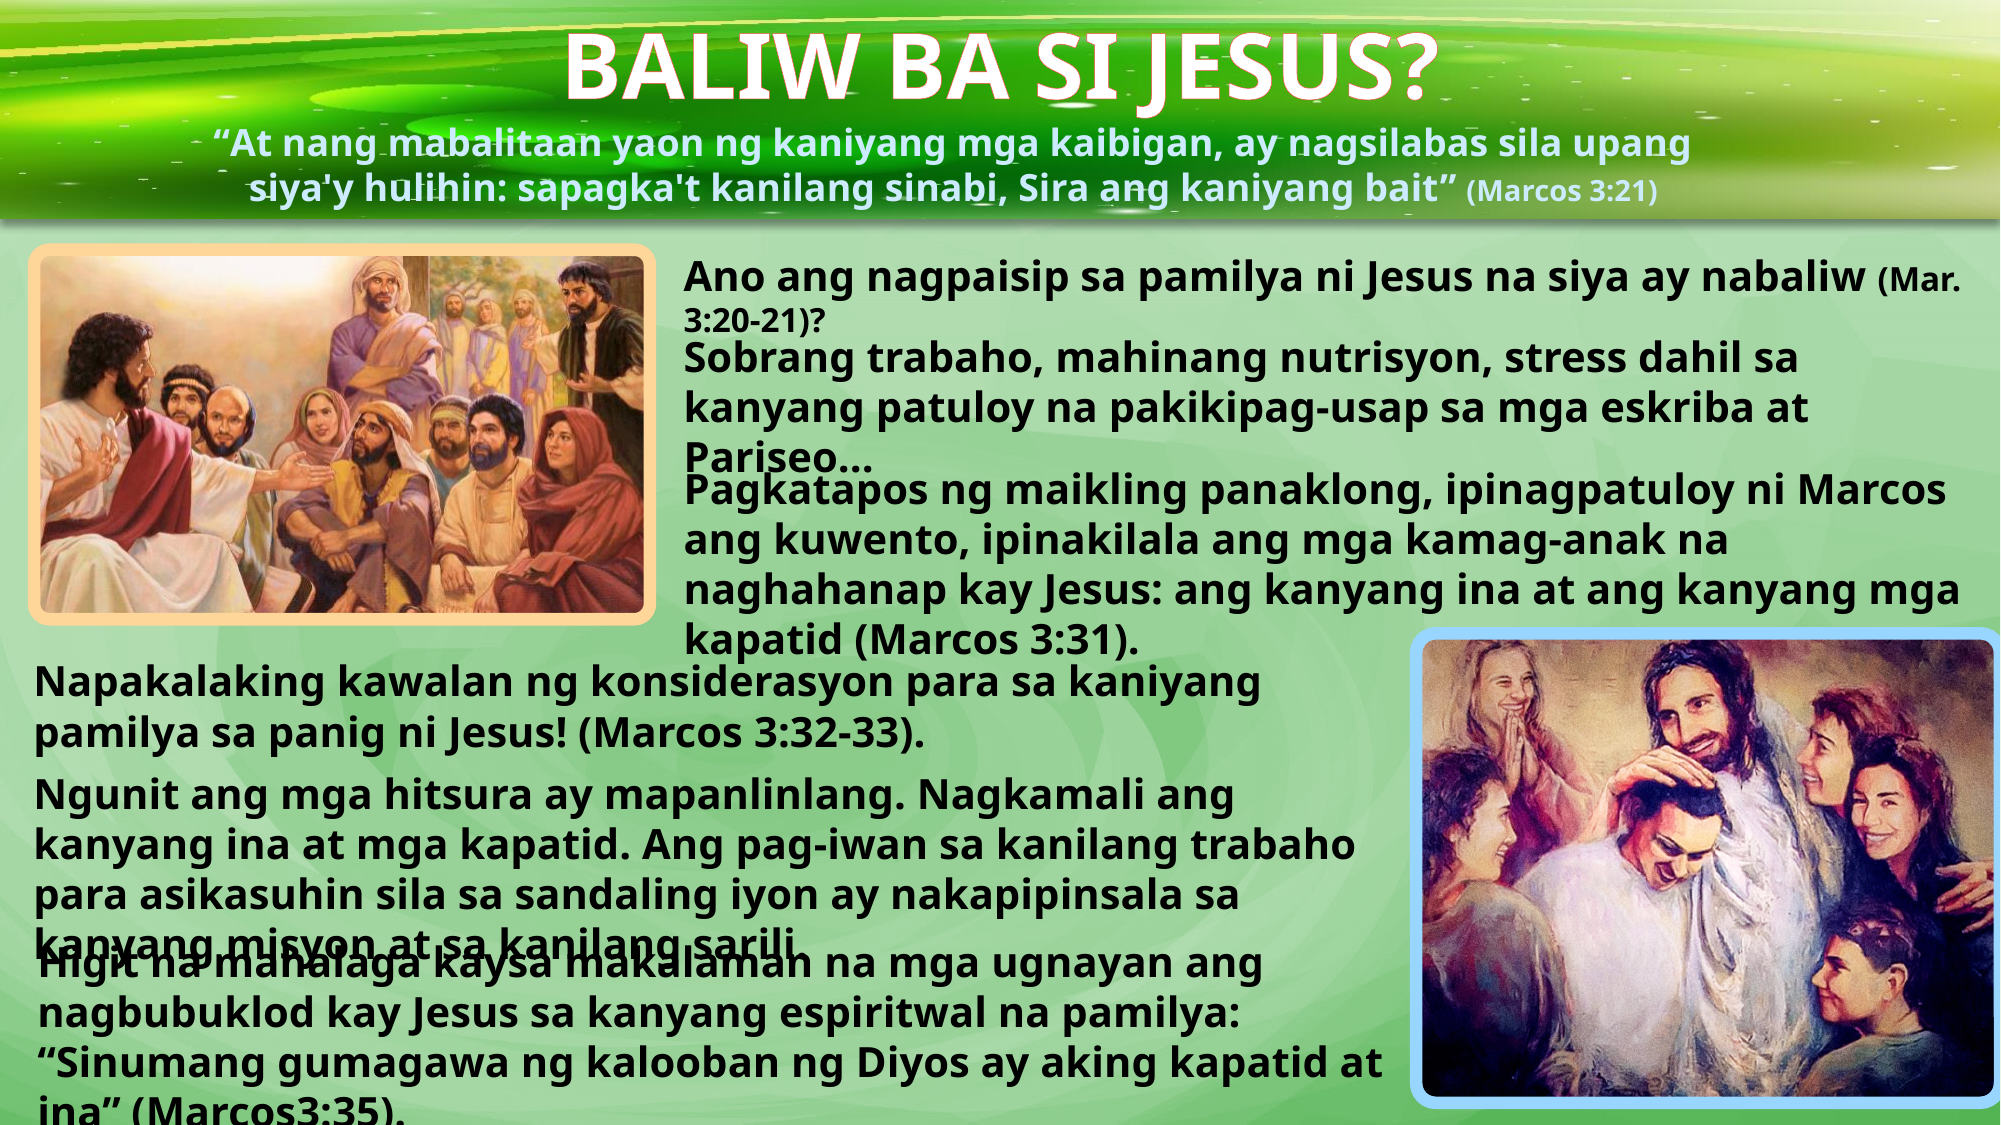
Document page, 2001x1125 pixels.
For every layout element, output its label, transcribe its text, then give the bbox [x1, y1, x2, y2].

text_box Sobrang trabaho, mahinang nutrisyon, stress dahil sa kanyang patuloy na pakikipag-usap sa mga eskriba at Pariseo... [668, 323, 1998, 489]
text_box BALIW BA SI JESUS? [0, 0, 2000, 125]
text_box Napakalaking kawalan ng konsiderasyon para sa kaniyang pamilya sa panig ni Jesus! (Marcos 3:32-33). [18, 647, 1347, 760]
text_box Ano ang nagpaisip sa pamilya ni Jesus na siya ay nabaliw (Mar. 3:20-21)? [668, 242, 1998, 323]
picture [1415, 632, 2000, 1104]
text_box Pagkatapos ng maikling panaklong, ipinagpatuloy ni Marcos ang kuwento, ipinakilala ang mga kamag-anak na naghahanap kay Jesus: ang kanyang ina at ang kanyang mga kapatid (Marcos 3:31). [668, 489, 1998, 670]
text_box [0, 125, 2000, 220]
text_box Higit na mahalaga kaysa makalaman na mga ugnayan ang nagbubuklod kay Jesus sa kanyang espiritwal na pamilya: “Sinumang gumagawa ng kalooban ng Diyos ay aking kapatid at ina” (Marcos3:35). [22, 976, 1405, 1125]
picture [33, 249, 651, 620]
text_box “At nang mabalitaan yaon ng kaniyang mga kaibigan, ay nagsilabas sila upang siya'y hulihin: sapagka't kanilang sinabi, Sira ang kaniyang bait” (Marcos 3:21) [190, 111, 1717, 217]
text_box Ngunit ang mga hitsura ay mapanlinlang. Nagkamali ang kanyang ina at mga kapatid. Ang pag-iwan sa kanilang trabaho para asikasuhin sila sa sandaling iyon ay nakapipinsala sa kanyang misyon at sa kanilang sarili. [18, 760, 1410, 976]
